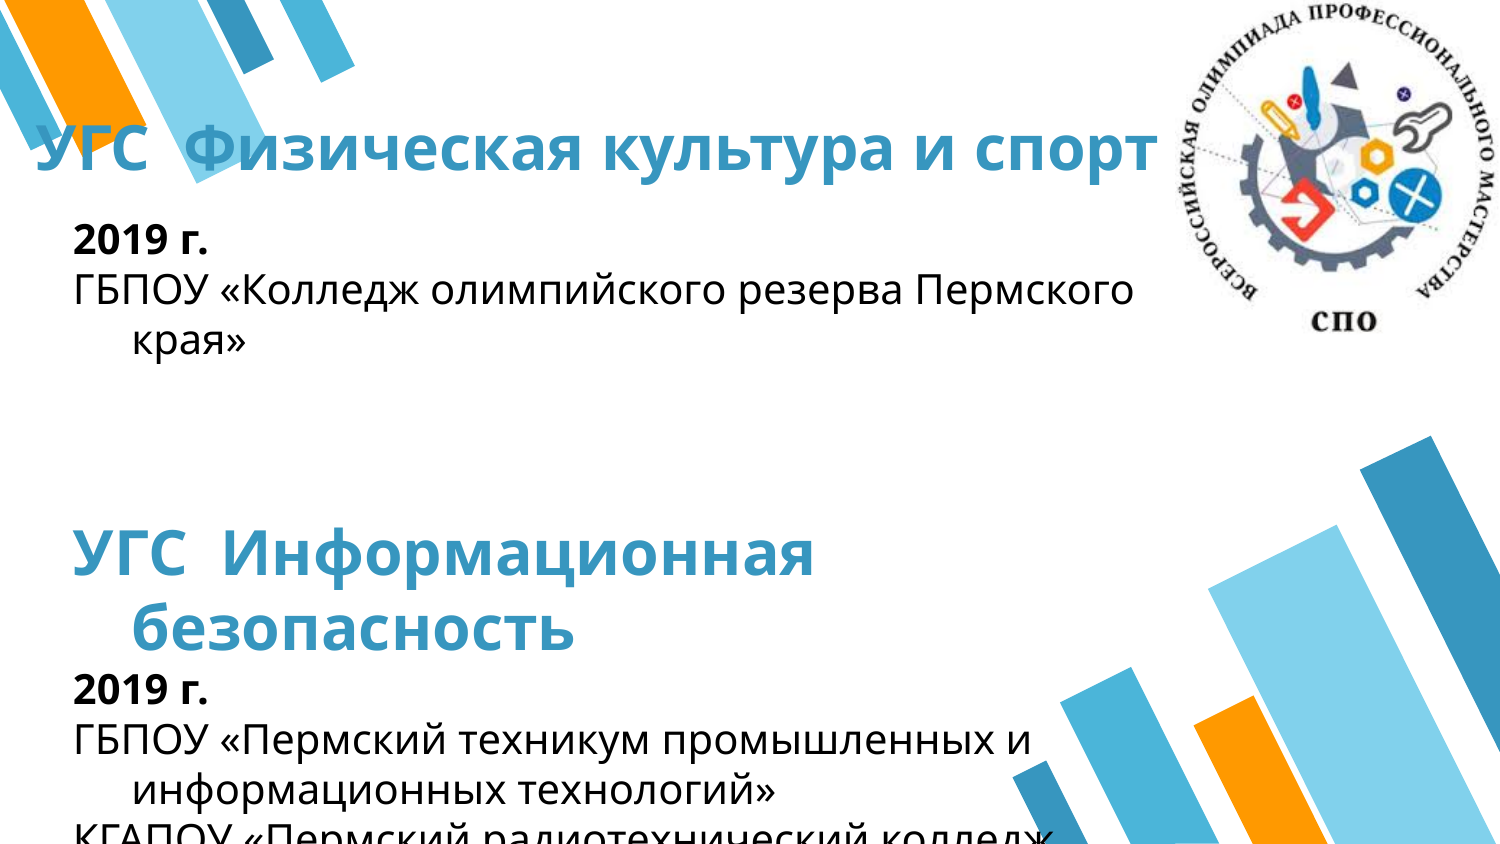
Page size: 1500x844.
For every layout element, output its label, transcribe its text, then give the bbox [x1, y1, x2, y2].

title УГС Физическая культура и спорт [0, 55, 1169, 198]
list 2019 г. ГБПОУ «Колледж олимпийского резерва Пермского края» УГС Информационная безопасность 2019 г. ГБПОУ «Пермский техникум промышленных и информационных технологий» КГАПОУ «Пермский радиотехнический колледж им. А.С. Попова» [41, 197, 1199, 777]
picture [1174, 0, 1500, 335]
